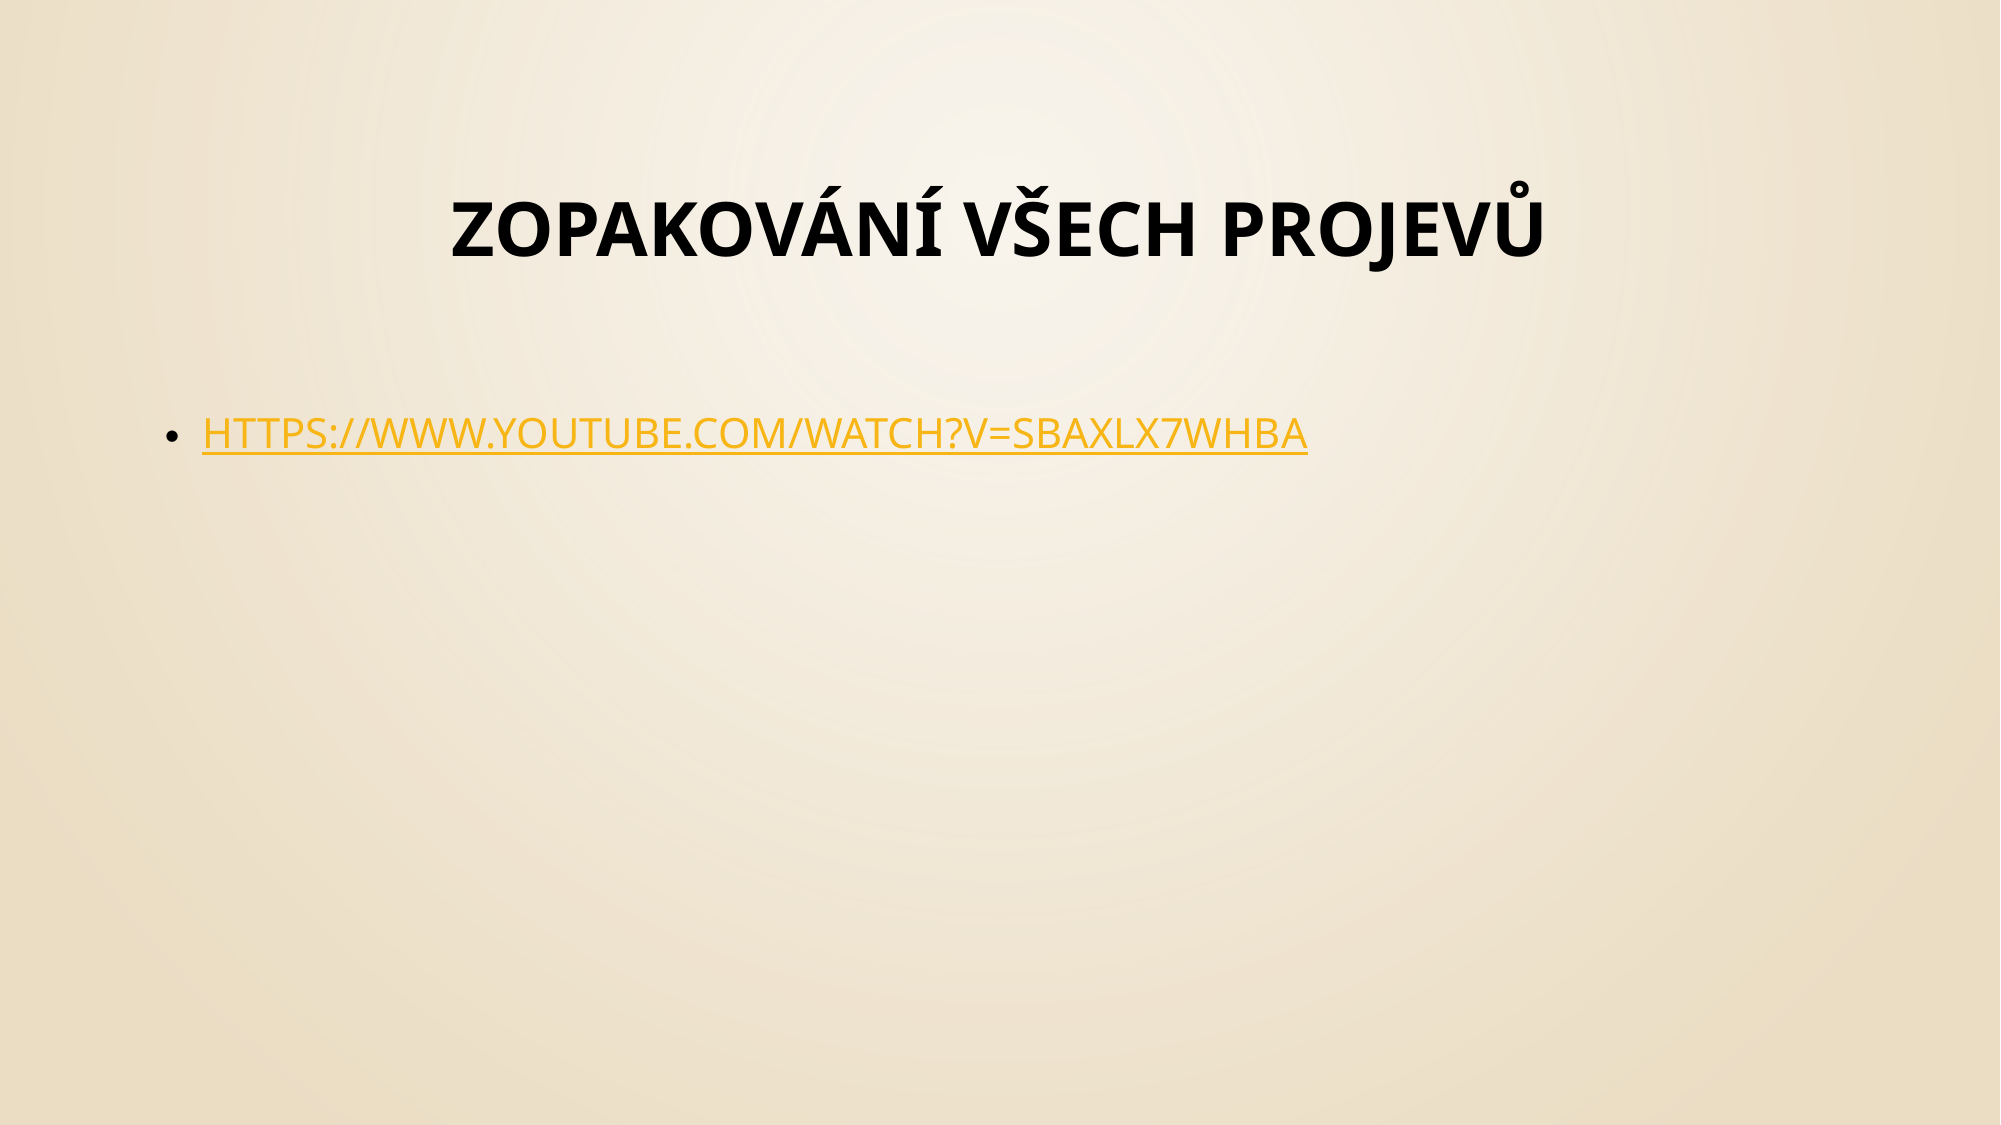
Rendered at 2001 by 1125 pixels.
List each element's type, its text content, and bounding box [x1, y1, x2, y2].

title Zopakování všech projevů [149, 101, 1851, 364]
list https://www.youtube.com/watch?v=sbaxlX7WhbA [149, 388, 1851, 950]
